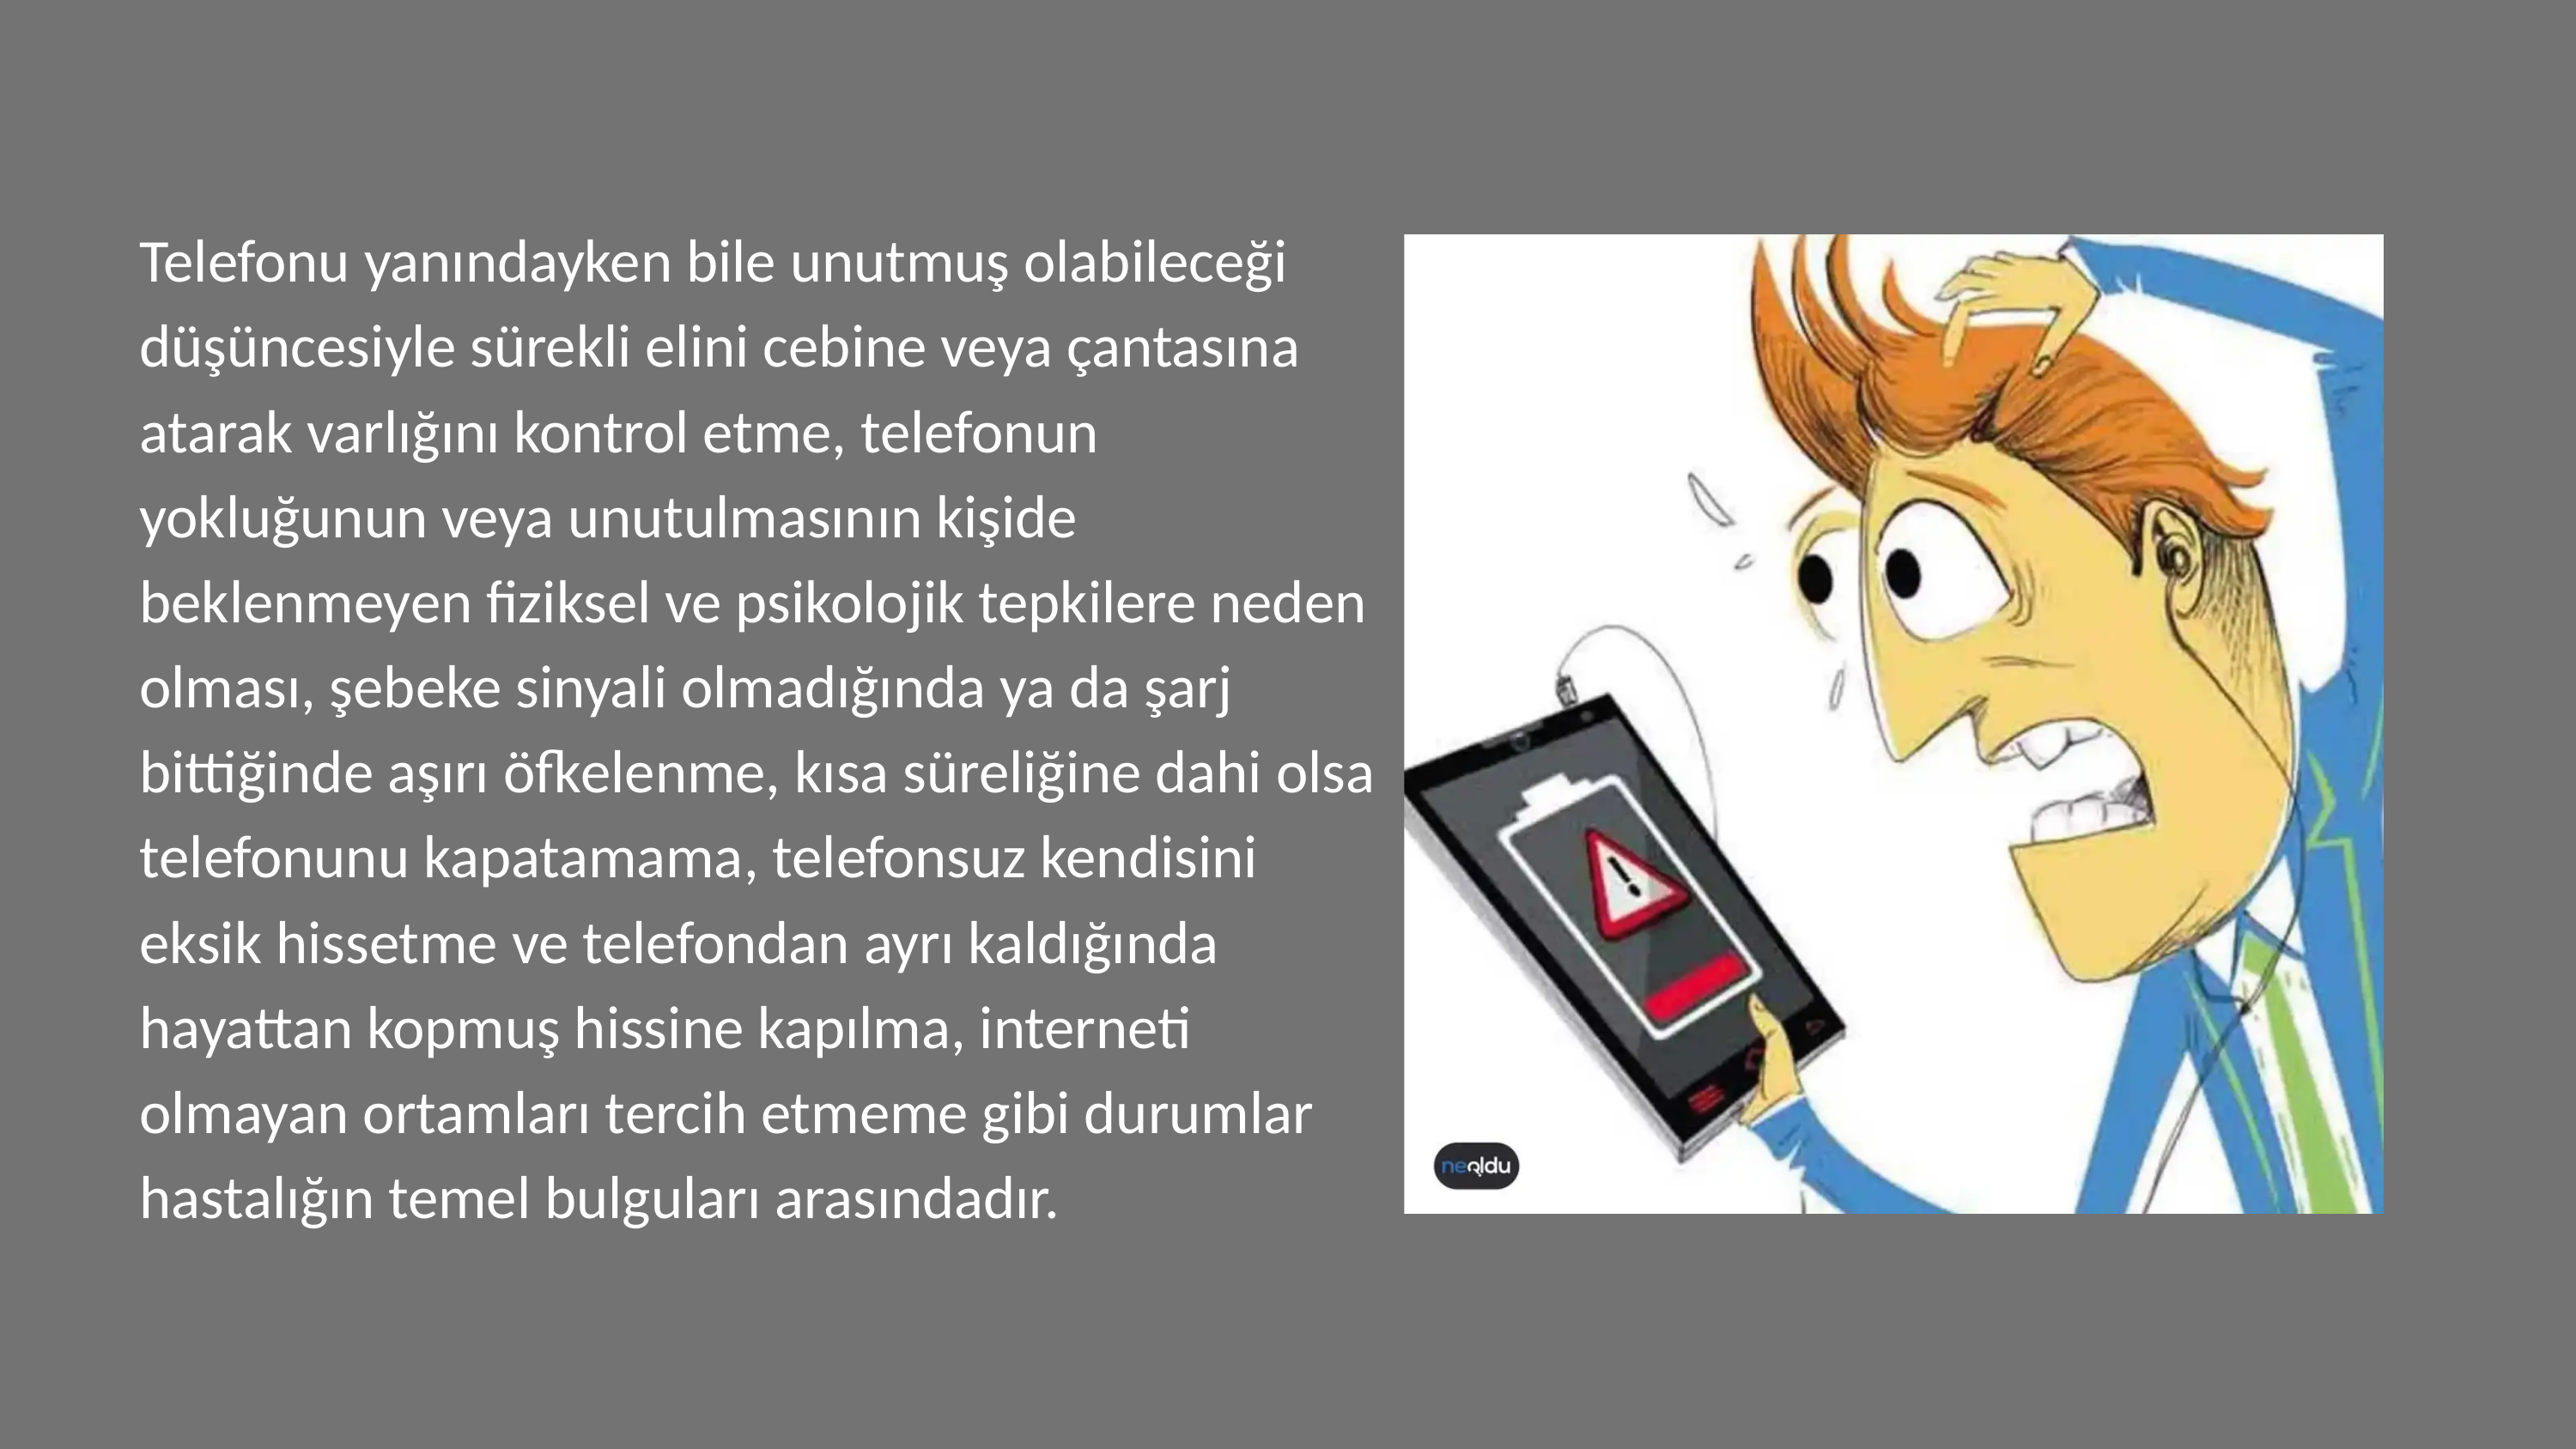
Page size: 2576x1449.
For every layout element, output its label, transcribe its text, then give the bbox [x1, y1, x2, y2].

text_box [1404, 234, 2384, 1215]
text_box Telefonu yanındayken bile unutmuş olabileceği düşüncesiyle sürekli elini cebine veya çantasına atarak varlığını kontrol etme, telefonun yokluğunun veya unutulmasının kişide beklenmeyen fiziksel ve psikolojik tepkilere neden olması, şebeke sinyali olmadığında ya da şarj bittiğinde aşırı öfkelenme, kısa süreliğine dahi olsa telefonunu kapatamama, telefonsuz kendisini eksik hissetme ve telefondan ayrı kaldığında hayattan kopmuş hissine kapılma, interneti olmayan ortamları tercih etmeme gibi durumlar hastalığın temel bulguları arasındadır. [139, 209, 1386, 1231]
